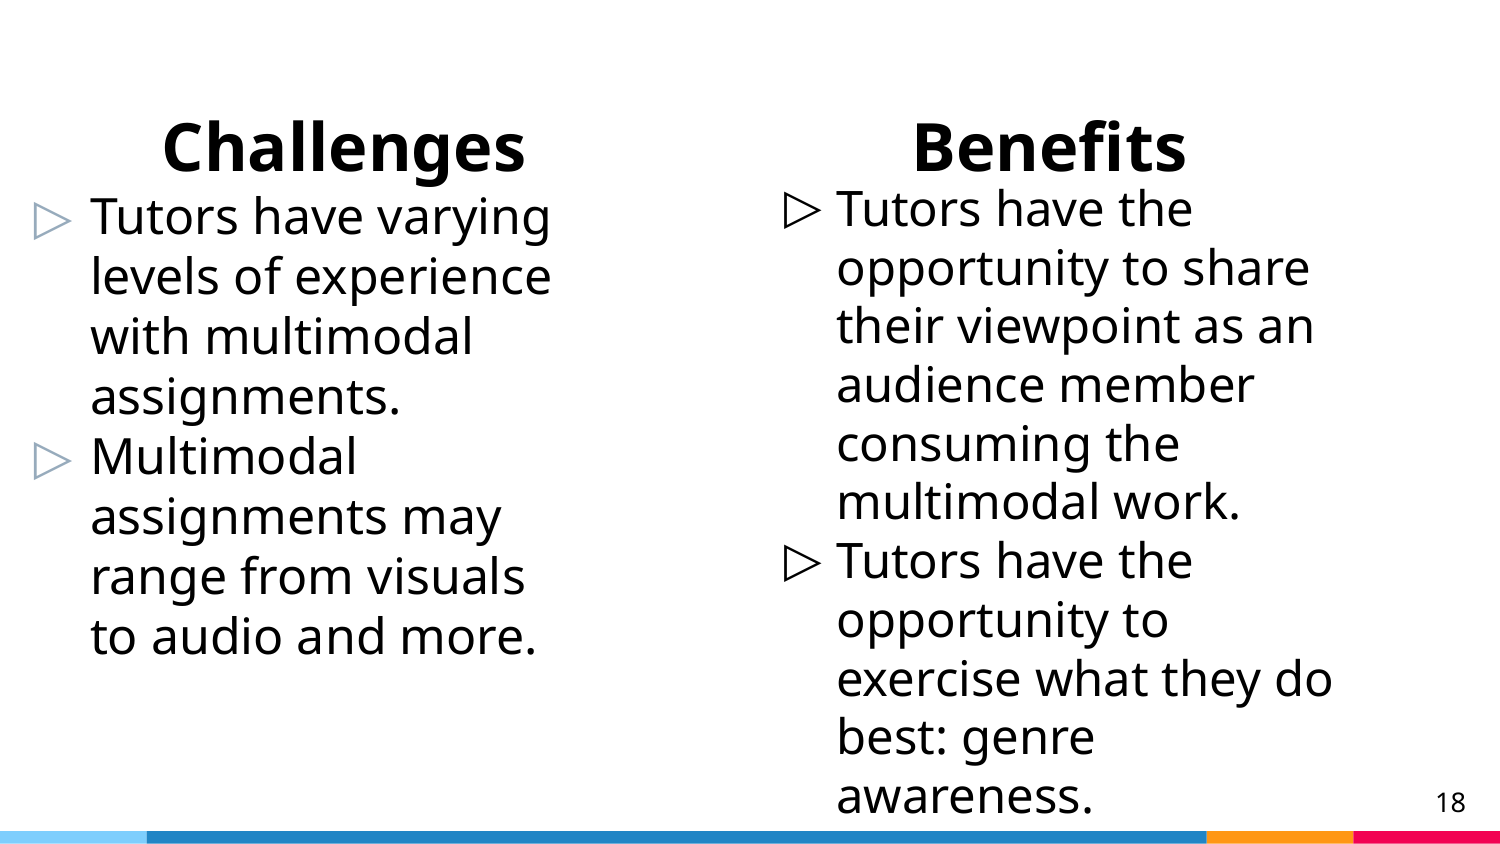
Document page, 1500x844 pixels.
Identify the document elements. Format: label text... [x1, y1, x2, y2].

title Challenges Benefits [146, 58, 1207, 200]
list Tutors have the opportunity to share their viewpoint as an audience member consuming the multimodal work. Tutors have the opportunity to exercise what they do best: genre awareness. [746, 162, 1380, 785]
slide_number 18 [1391, 770, 1482, 822]
list Tutors have varying levels of experience with multimodal assignments. Multimodal assignments may range from visuals to audio and more. [0, 170, 598, 753]
